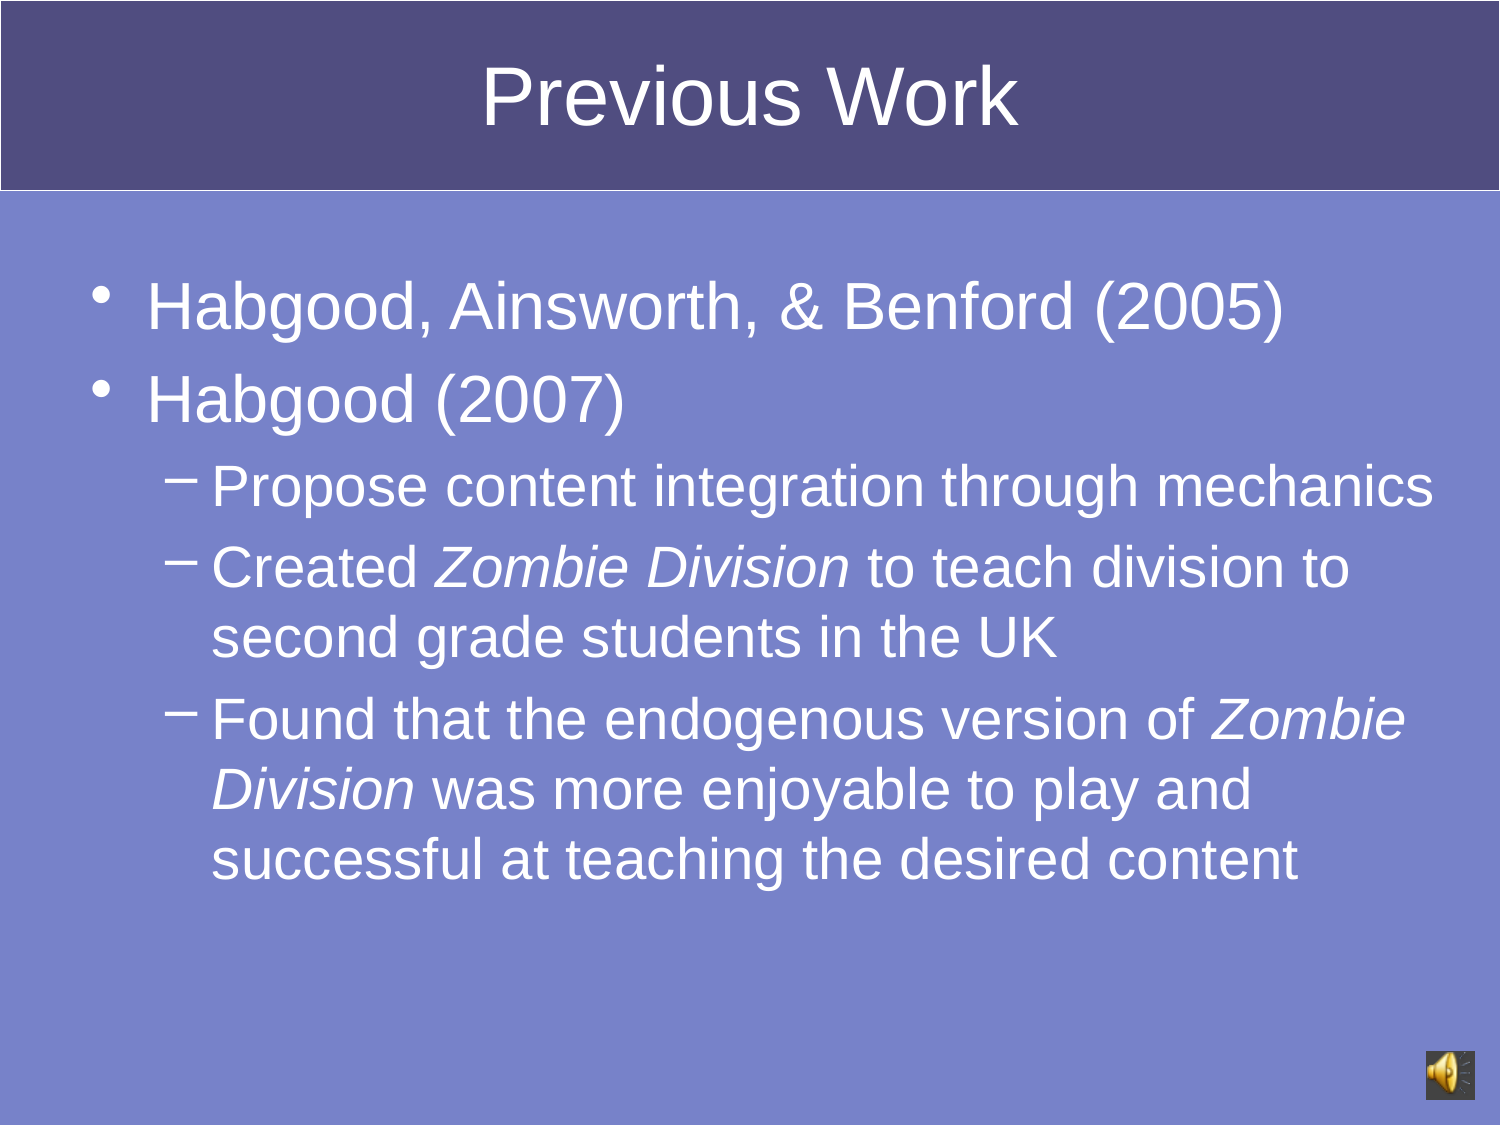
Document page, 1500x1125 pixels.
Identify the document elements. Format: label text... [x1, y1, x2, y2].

title Previous Work [0, 0, 1500, 185]
picture [1425, 1050, 1476, 1101]
list Habgood, Ainsworth, & Benford (2005) Habgood (2007) Propose content integration through mechanics Created Zombie Division to teach division to second grade students in the UK Found that the endogenous version of Zombie Division was more enjoyable to play and successful at teaching the desired content [74, 255, 1454, 994]
